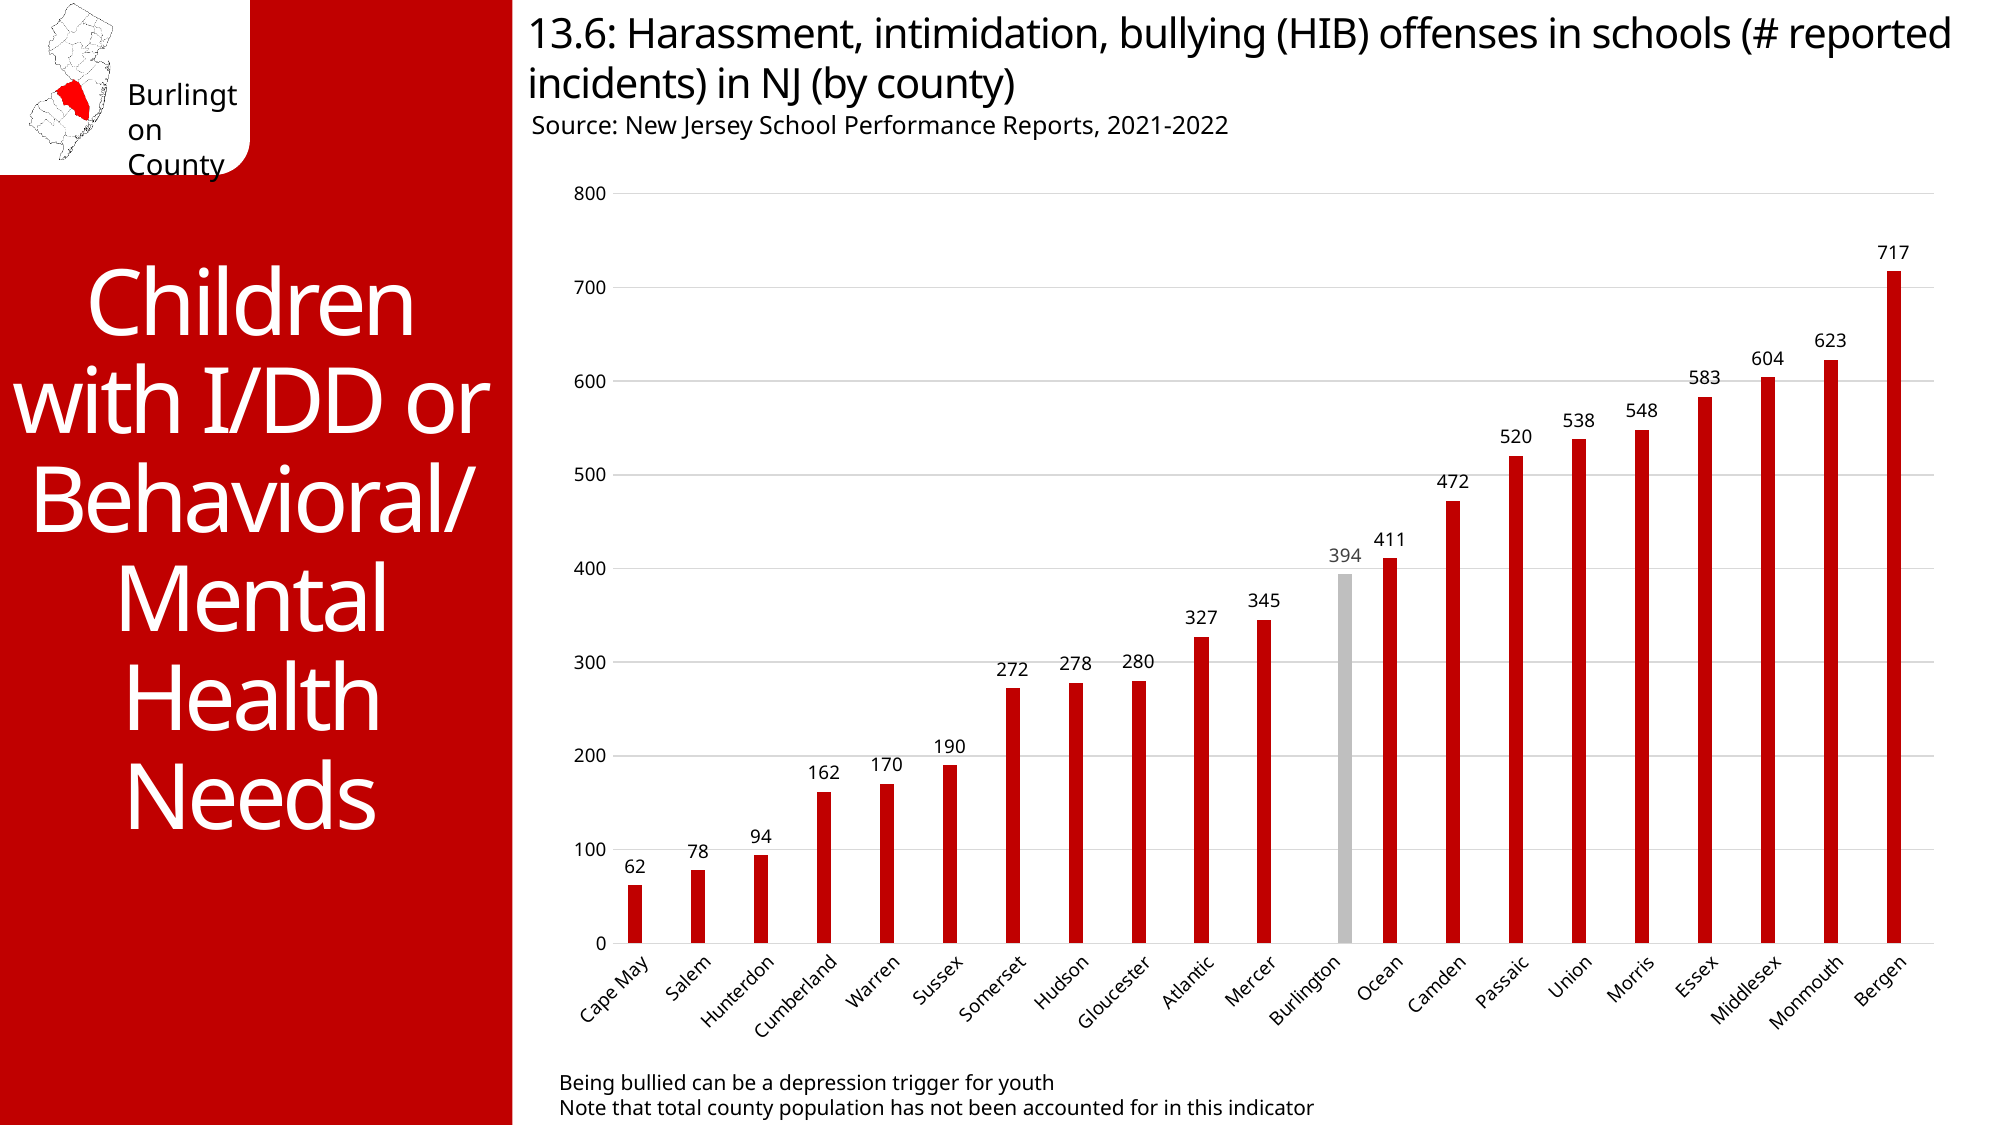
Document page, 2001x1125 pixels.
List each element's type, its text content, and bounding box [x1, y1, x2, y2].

text_box Source: New Jersey School Performance Reports, 2021-2022 [516, 101, 1895, 147]
text_box Being bullied can be a depression trigger for youth Note that total county population has not been accounted for in this indicator [544, 1071, 1945, 1125]
text_box Children with I/DD or Behavioral/Mental Health Needs [0, 138, 517, 1039]
chart [544, 162, 1963, 1063]
picture [29, 3, 113, 138]
text_box 13.6: Harassment, intimidation, bullying (HIB) offenses in schools (# reported incidents) in NJ (by county) [512, 0, 2000, 115]
